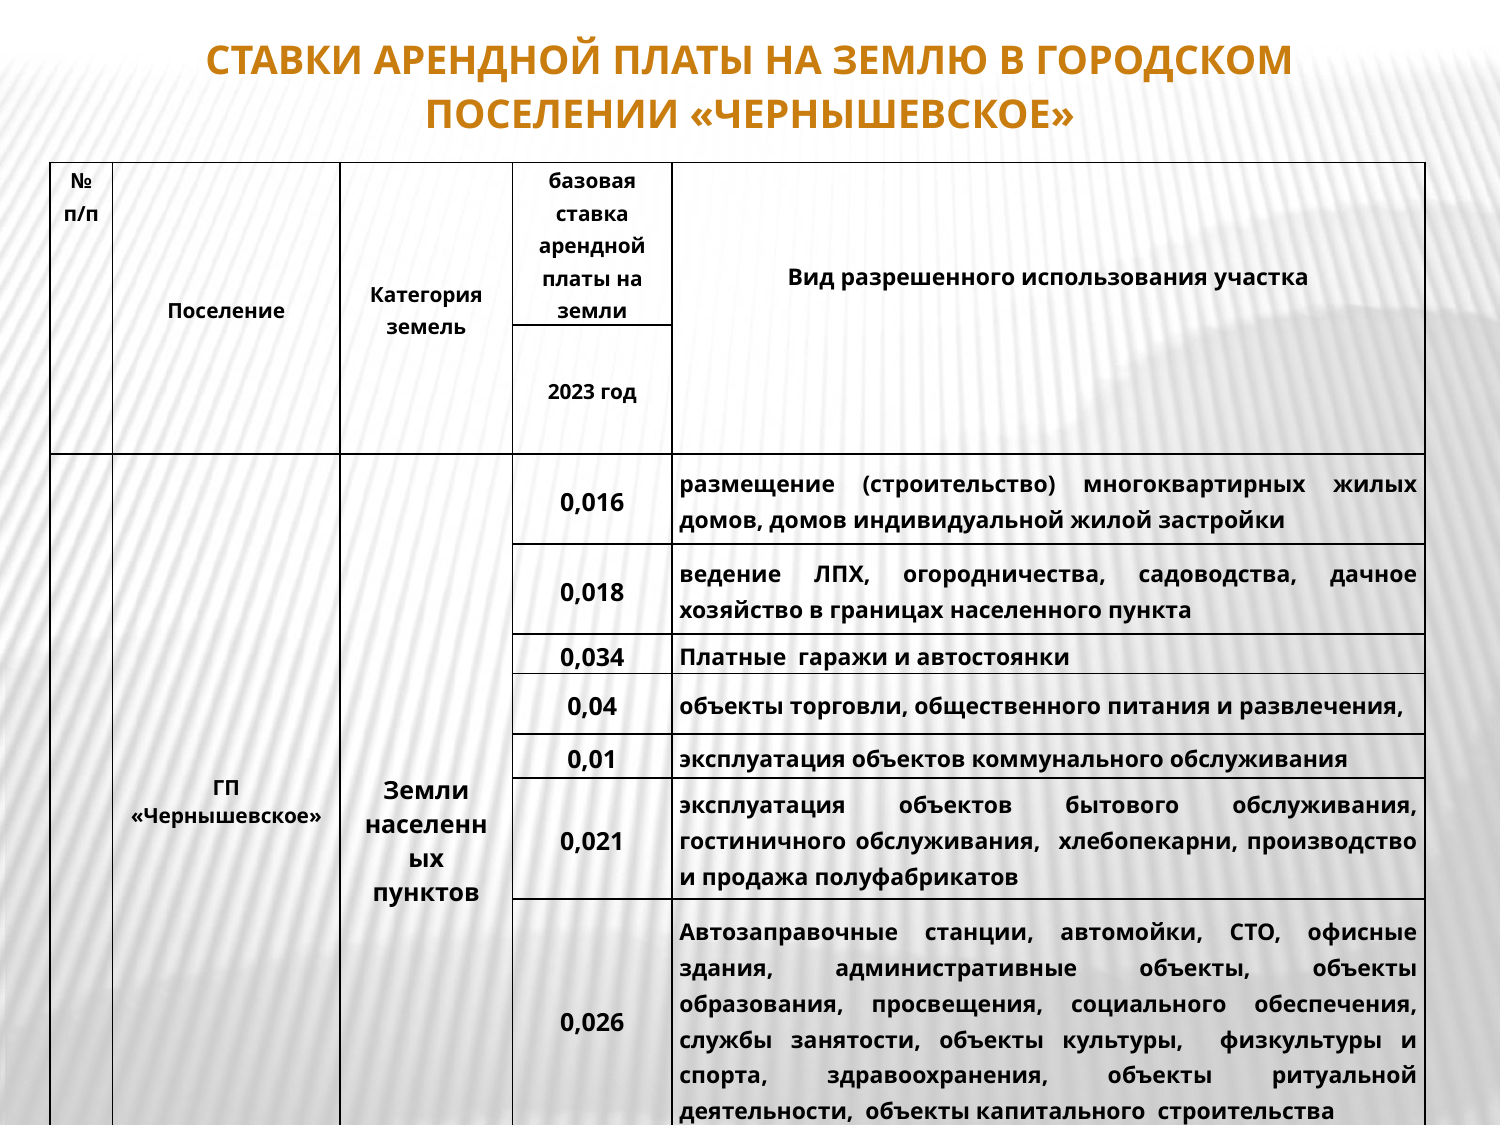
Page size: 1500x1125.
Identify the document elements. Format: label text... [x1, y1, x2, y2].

table_cell 0,021 [513, 779, 671, 898]
table_cell ГП «Чернышевское» [113, 455, 339, 1125]
table_cell Платные гаражи и автостоянки [673, 635, 1424, 673]
table_cell Земли населенных пунктов [341, 455, 512, 1125]
table_cell 0,034 [513, 635, 671, 673]
table_cell размещение (строительство) многоквартирных жилых домов, домов индивидуальной жилой застройки [673, 455, 1424, 543]
table_header базовая ставка арендной платы на земли [513, 163, 671, 324]
table_cell 0,016 [513, 455, 671, 543]
table_cell 2023 год [513, 326, 671, 453]
table_cell эксплуатация объектов коммунального обслуживания [673, 735, 1424, 777]
table_header Категория земель [341, 163, 512, 453]
table_cell 0,018 [513, 545, 671, 633]
table_cell 0,026 [513, 900, 671, 1125]
table_header Вид разрешенного использования участка [673, 163, 1424, 453]
table_cell 0,04 [513, 674, 671, 733]
table_header Поселение [113, 163, 339, 453]
table_cell эксплуатация объектов бытового обслуживания, гостиничного обслуживания, хлебопекарни, производство и продажа полуфабрикатов [673, 779, 1424, 898]
table_cell Автозаправочные станции, автомойки, СТО, офисные здания, административные объекты, объекты образования, просвещения, социального обеспечения, службы занятости, объекты культуры, физкультуры и спорта, здравоохранения, объекты ритуальной деятельности, объекты капитального строительства [673, 900, 1424, 1125]
table_cell [51, 455, 112, 1125]
table_header № п/п [51, 163, 112, 453]
table_cell объекты торговли, общественного питания и развлечения, [673, 674, 1424, 733]
text_box Ставки арендной платы на землю в городском поселении «Чернышевское» [74, 24, 1425, 150]
table_cell ведение ЛПХ, огородничества, садоводства, дачное хозяйство в границах населенного пункта [673, 545, 1424, 633]
table_cell 0,01 [513, 735, 671, 777]
